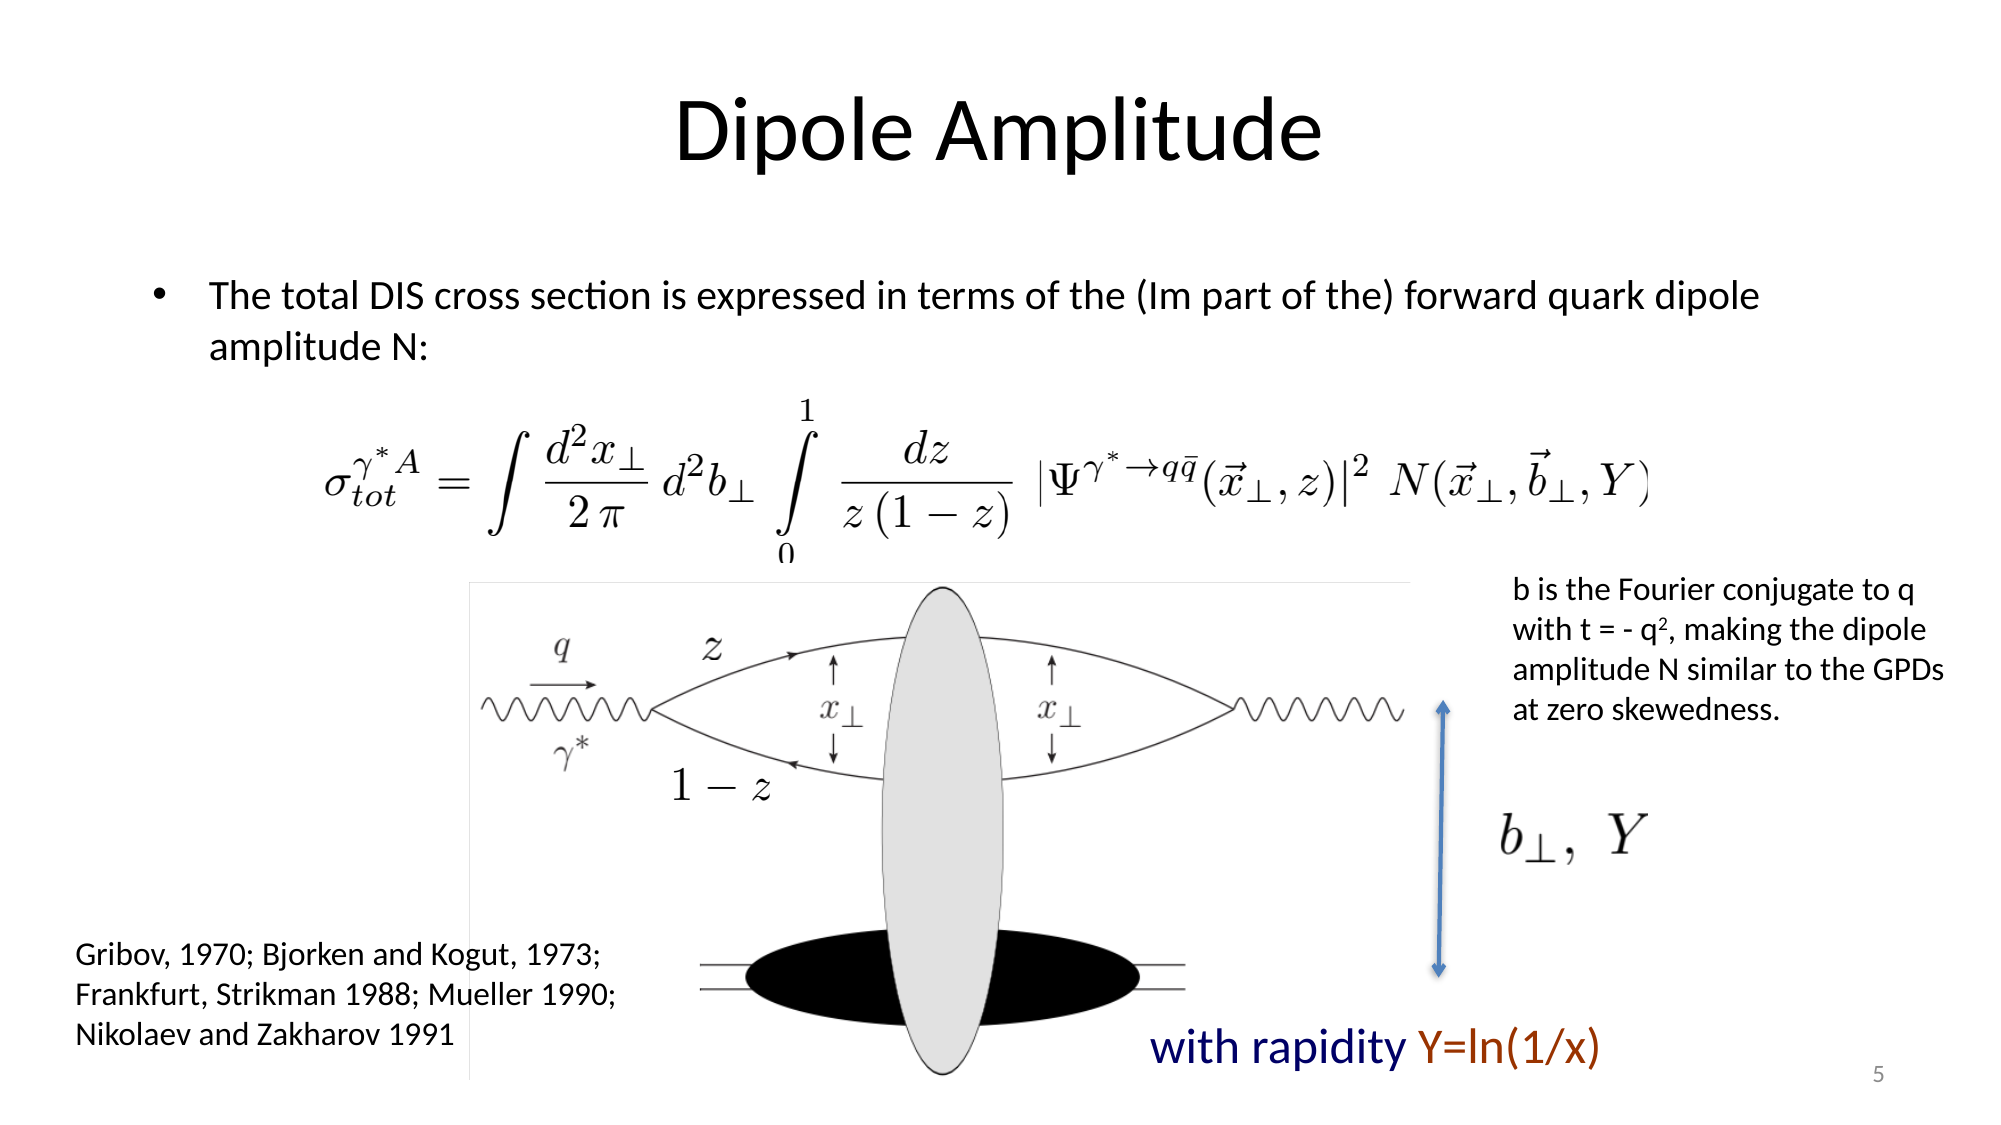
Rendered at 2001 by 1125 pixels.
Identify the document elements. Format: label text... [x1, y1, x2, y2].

slide_number 5 [1433, 1042, 1900, 1103]
picture [1500, 812, 1649, 865]
picture [324, 397, 1648, 563]
title Dipole Amplitude [137, 14, 1863, 233]
text_box with rapidity Y=ln(1/x) [1415, 1005, 1714, 1081]
list The total DIS cross section is expressed in terms of the (Im part of the) forward quark dipole amplitude N: [137, 260, 1863, 975]
text_box Gribov, 1970; Bjorken and Kogut, 1973; Frankfurt, Strikman 1988; Mueller 1990; Nikolaev and Zakharov 1991 [60, 924, 463, 1060]
picture [468, 580, 1411, 1081]
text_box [1438, 699, 1444, 978]
text_box b is the Fourier conjugate to q with t = - q2, making the dipole amplitude N similar to the GPDs at zero skewedness. [1497, 559, 1961, 735]
